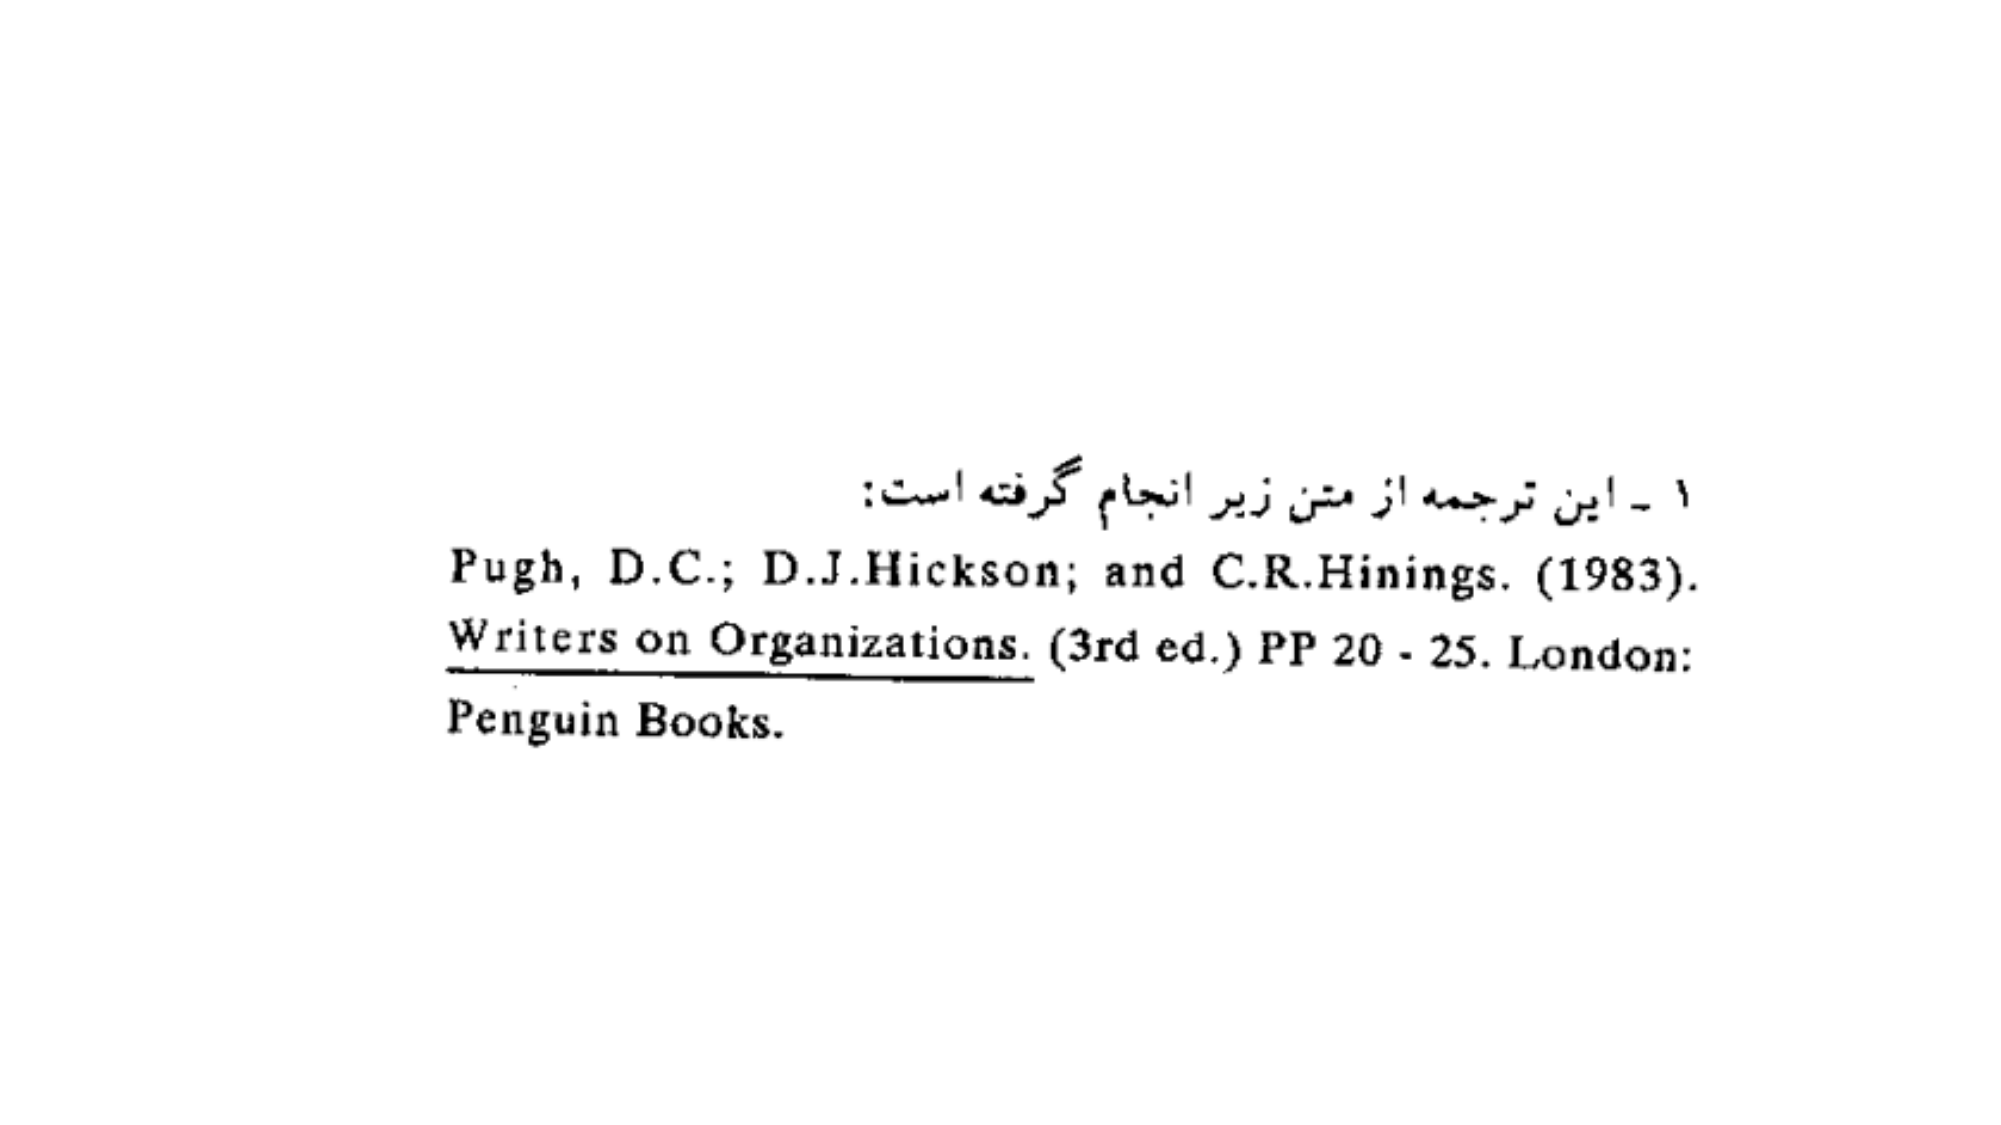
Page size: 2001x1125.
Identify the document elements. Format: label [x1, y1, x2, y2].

list [403, 452, 1703, 801]
